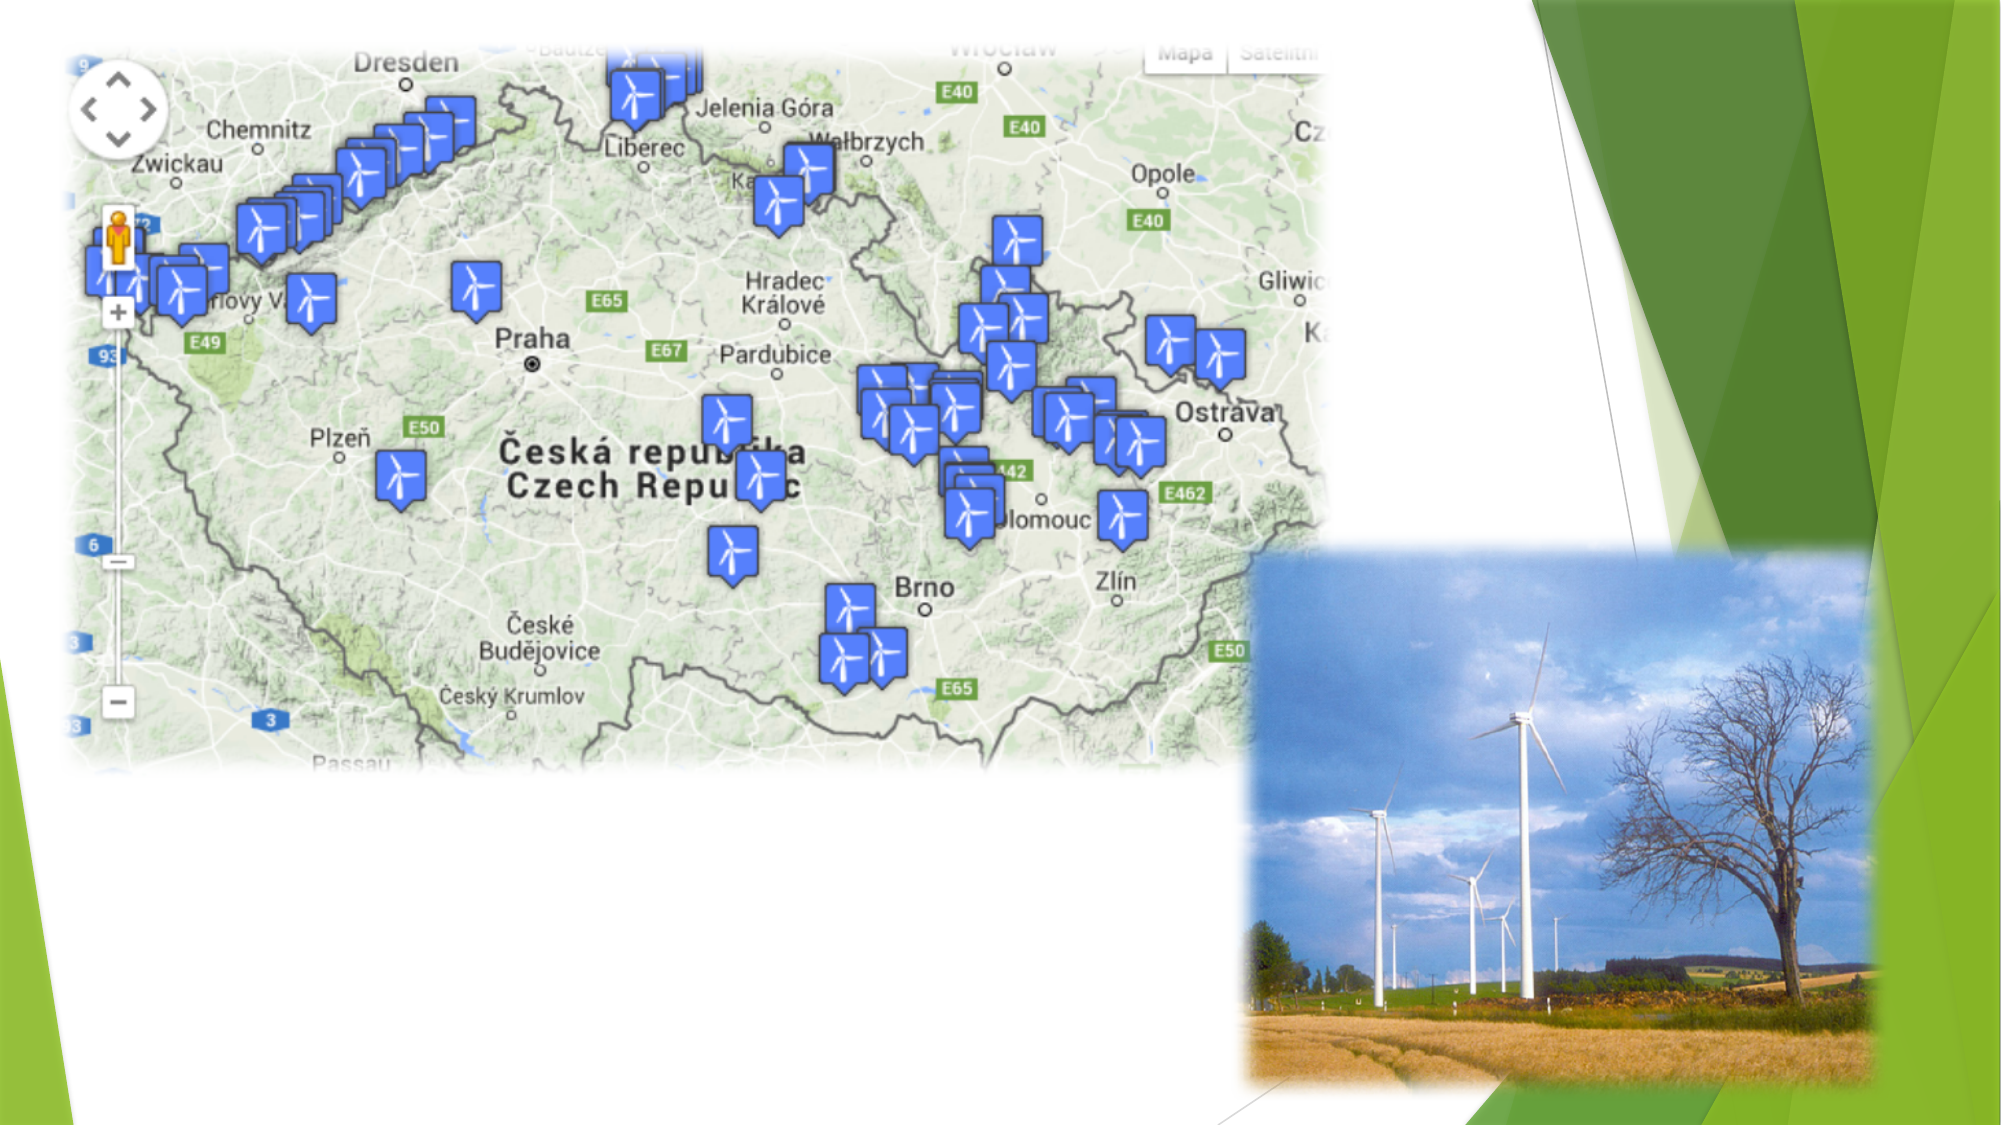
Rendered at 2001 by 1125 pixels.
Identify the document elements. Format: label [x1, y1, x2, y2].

picture [1231, 532, 1890, 1101]
list [58, 41, 1335, 779]
